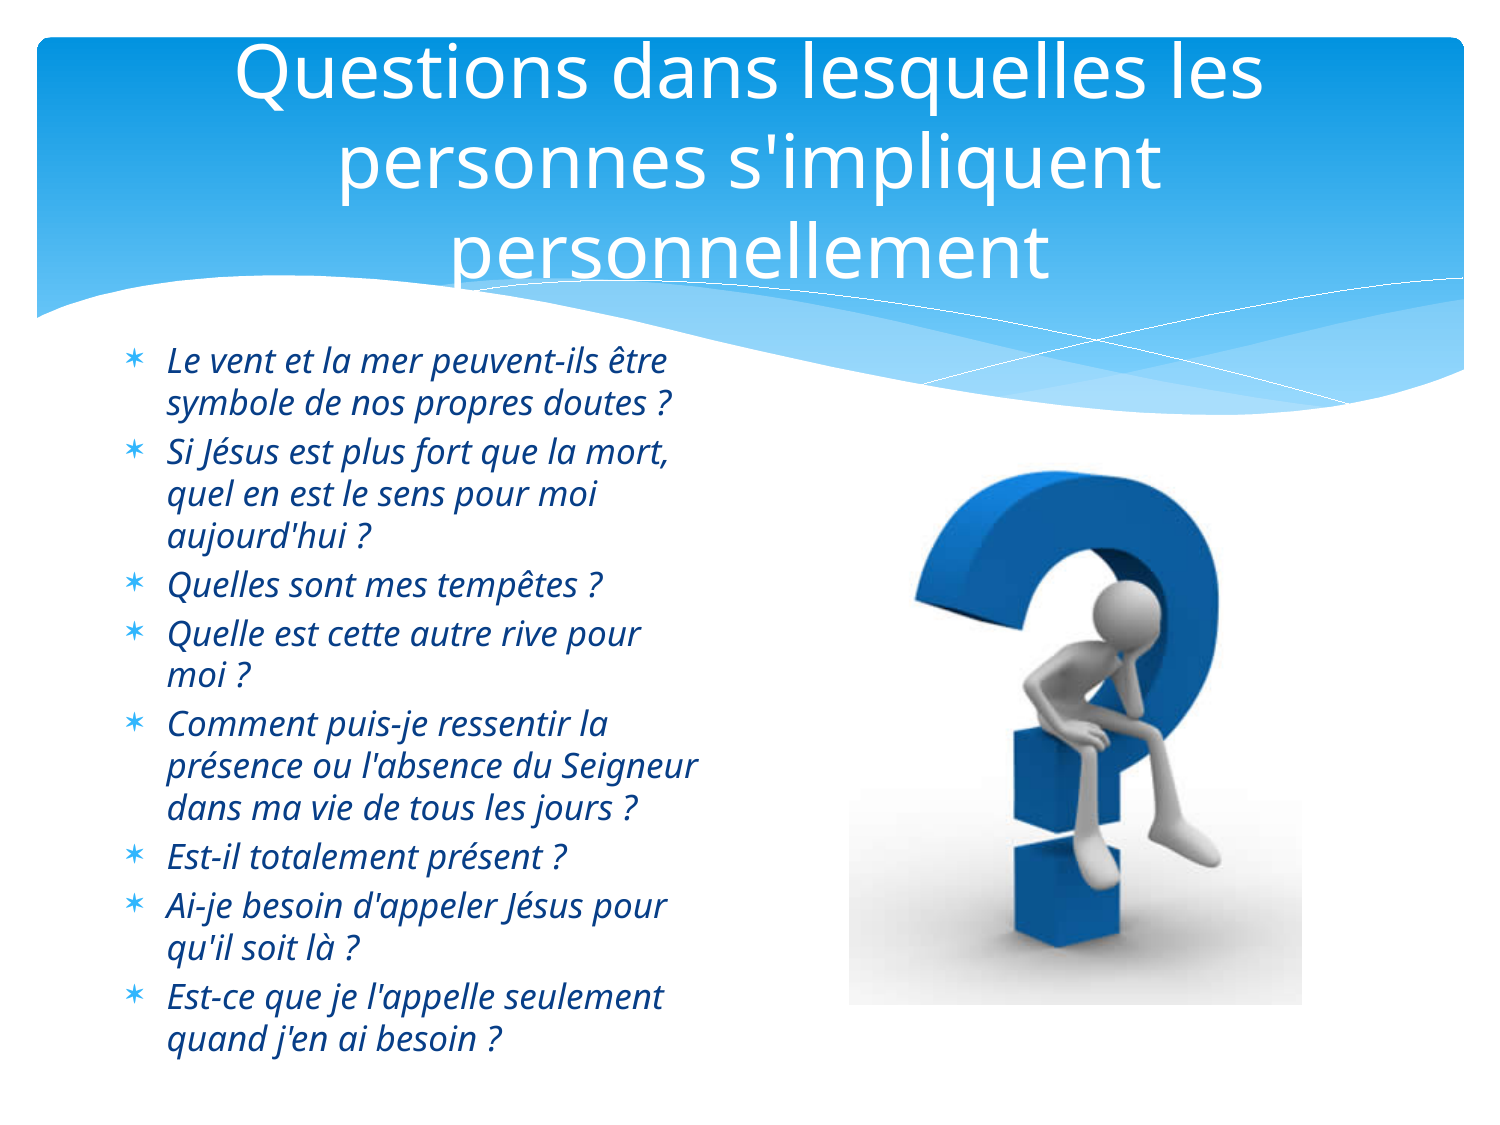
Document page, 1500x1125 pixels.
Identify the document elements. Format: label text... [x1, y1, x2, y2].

title Questions dans lesquelles les personnes s'impliquent personnellement [75, 55, 1425, 261]
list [761, 439, 1390, 1006]
picture [644, 42, 649, 55]
picture [242, 44, 282, 55]
picture [1175, 42, 1180, 55]
list Le vent et la mer peuvent-ils être symbole de nos propres doutes ? Si Jésus est plus fort que la mort, quel en est le sens pour moi aujourd'hui ? Quelles sont mes tempêtes ? Quelle est cette autre rive pour moi ? Comment puis-je ressentir la présence ou l'absence du Seigneur dans ma vie de tous les jours ? Est-il totalement présent ? Ai-je besoin d'appeler Jésus pour qu'il soit là ? Est-ce que je l'appelle seulement quand j'en ai besoin ? [111, 331, 738, 1070]
picture [450, 43, 456, 50]
picture [1039, 42, 1044, 55]
picture [806, 42, 811, 55]
picture [1058, 42, 1063, 55]
